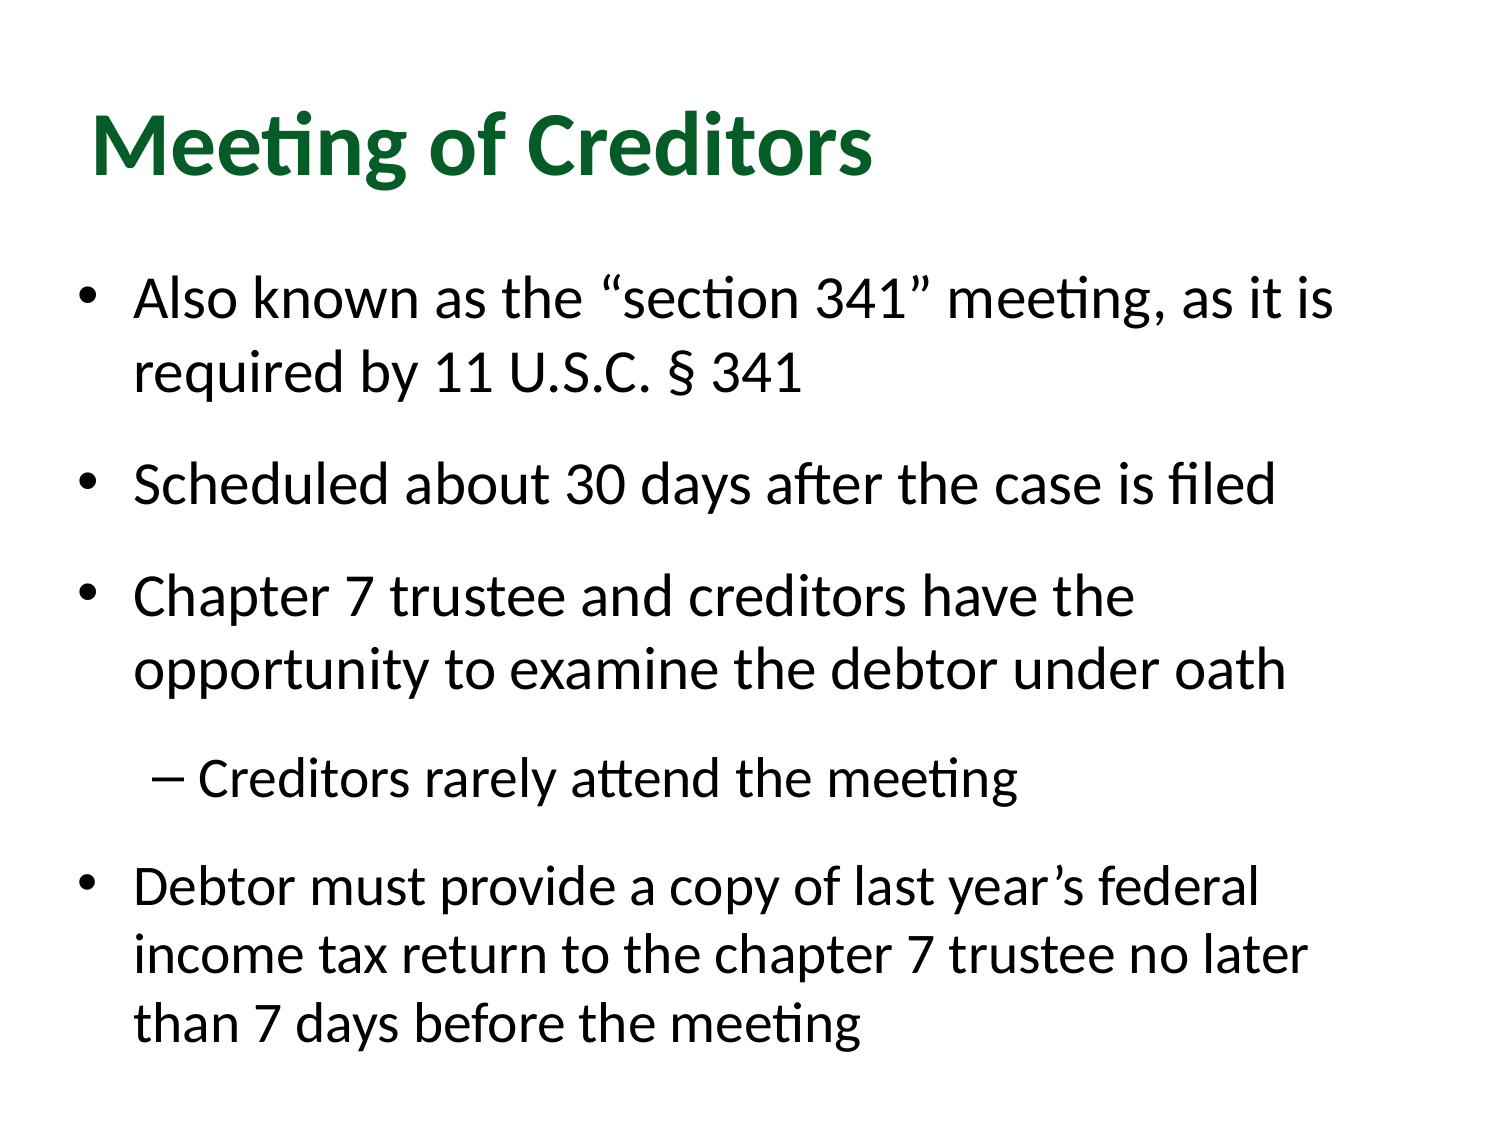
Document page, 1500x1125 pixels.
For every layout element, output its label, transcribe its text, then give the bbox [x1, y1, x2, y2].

list Also known as the “section 341” meeting, as it is required by 11 U.S.C. § 341 Scheduled about 30 days after the case is filed Chapter 7 trustee and creditors have the opportunity to examine the debtor under oath Creditors rarely attend the meeting Debtor must provide a copy of last year’s federal income tax return to the chapter 7 trustee no later than 7 days before the meeting [62, 249, 1425, 1063]
title Meeting of Creditors [75, 45, 1425, 233]
